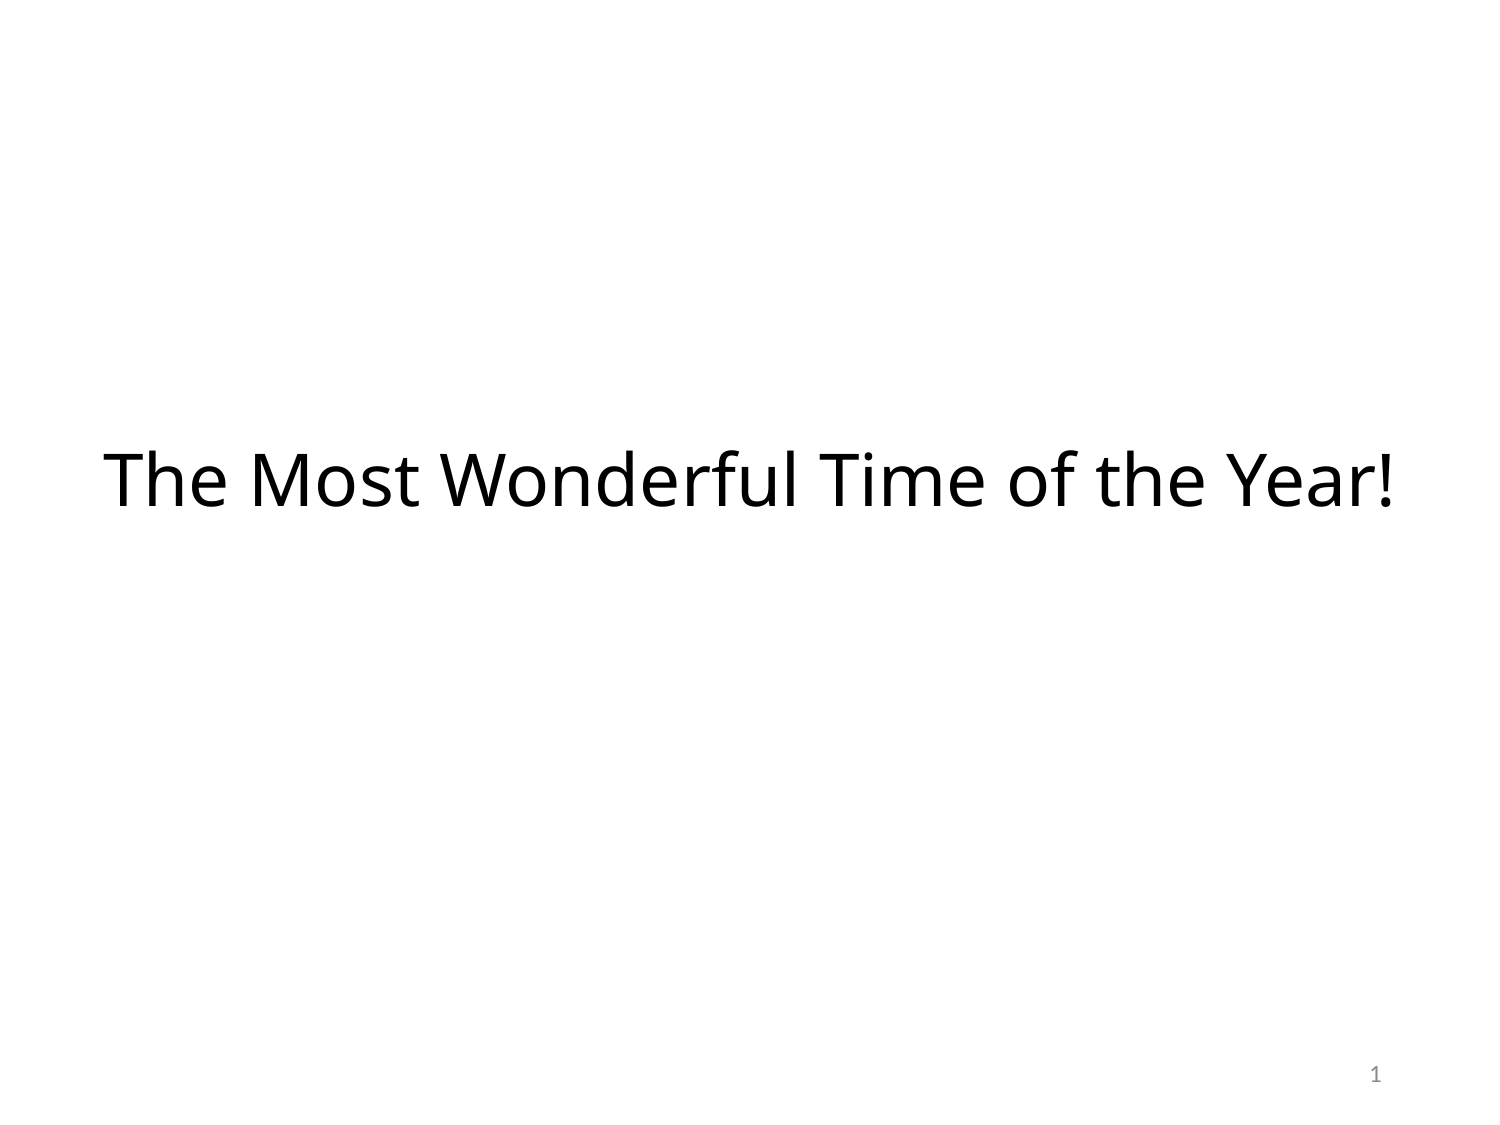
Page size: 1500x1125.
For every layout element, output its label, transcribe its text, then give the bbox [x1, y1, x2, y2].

text_box The Most Wonderful Time of the Year! [88, 426, 1413, 529]
slide_number 1 [1059, 1042, 1397, 1103]
